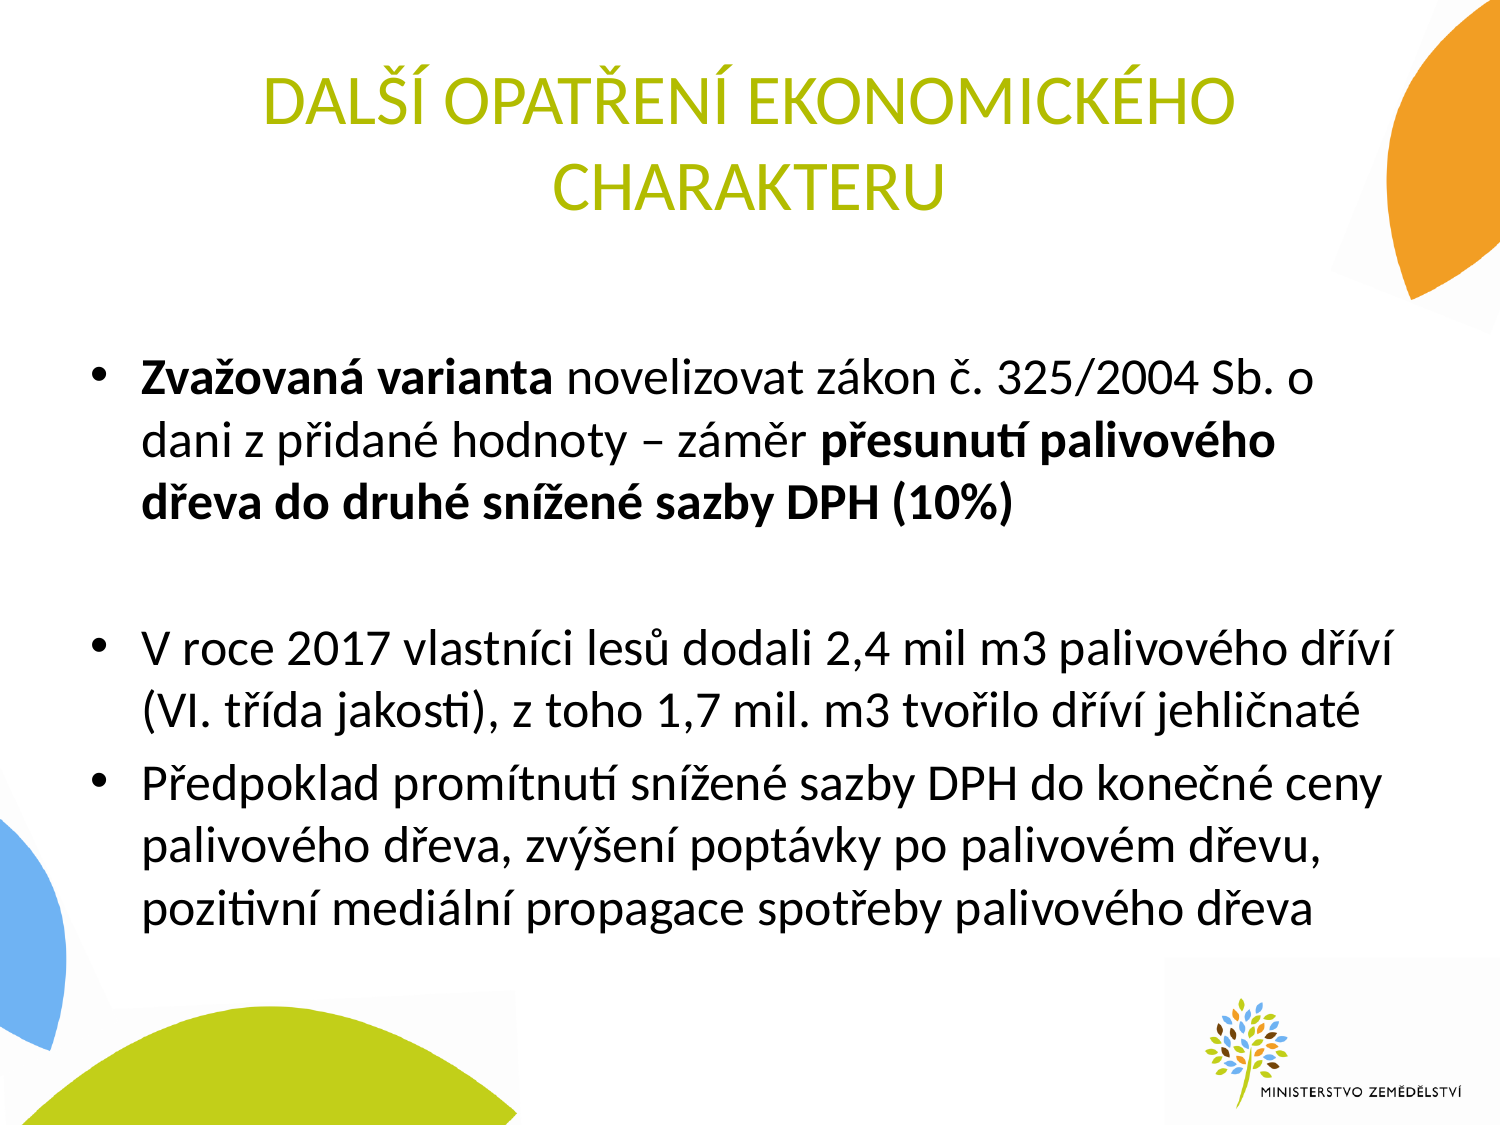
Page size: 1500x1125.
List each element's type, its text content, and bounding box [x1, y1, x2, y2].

picture [0, 0, 1500, 1125]
list Zvažovaná varianta novelizovat zákon č. 325/2004 Sb. o dani z přidané hodnoty – záměr přesunutí palivového dřeva do druhé snížené sazby DPH (10%) V roce 2017 vlastníci lesů dodali 2,4 mil m3 palivového dříví (VI. třída jakosti), z toho 1,7 mil. m3 tvořilo dříví jehličnaté Předpoklad promítnutí snížené sazby DPH do konečné ceny palivového dřeva, zvýšení poptávky po palivovém dřevu, pozitivní mediální propagace spotřeby palivového dřeva [75, 262, 1425, 1005]
title Další opatření Ekonomického charakteru [75, 45, 1425, 233]
